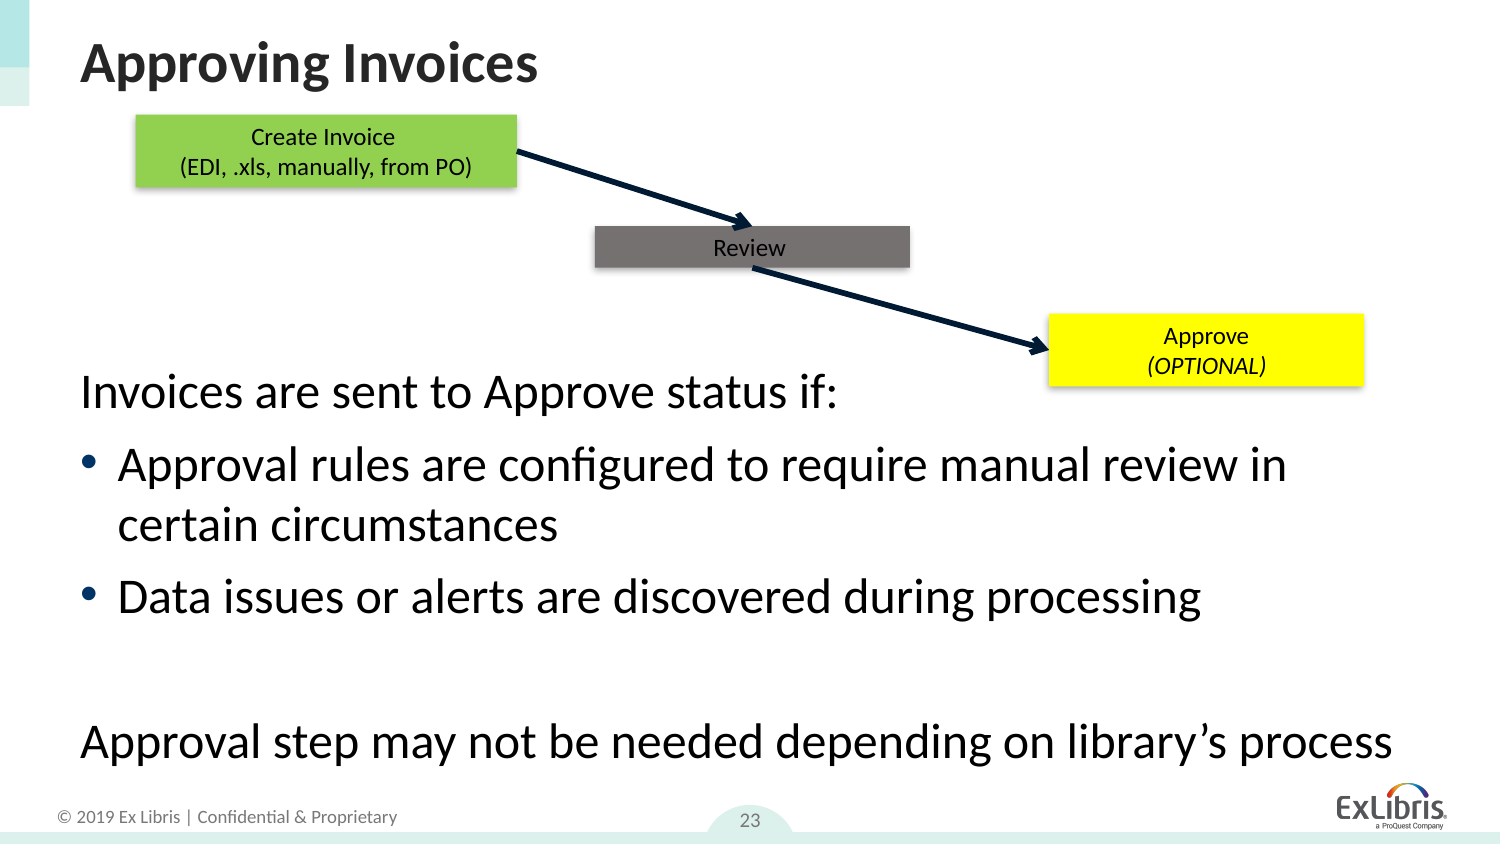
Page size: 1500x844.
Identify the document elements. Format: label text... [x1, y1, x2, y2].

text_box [516, 150, 753, 227]
title Approving Invoices [64, 11, 1447, 107]
picture [1337, 783, 1447, 830]
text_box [752, 267, 1050, 351]
list Invoices are sent to Approve status if: Approval rules are configured to require manual review in certain circumstances Data issues or alerts are discovered during processing Approval step may not be needed depending on library’s process [64, 351, 1447, 780]
text_box Approve (OPTIONAL) [1049, 313, 1365, 387]
text_box Create Invoice (EDI, .xls, manually, from PO) [135, 114, 517, 188]
text_box Review [594, 226, 910, 268]
slide_number 23 [705, 789, 795, 844]
